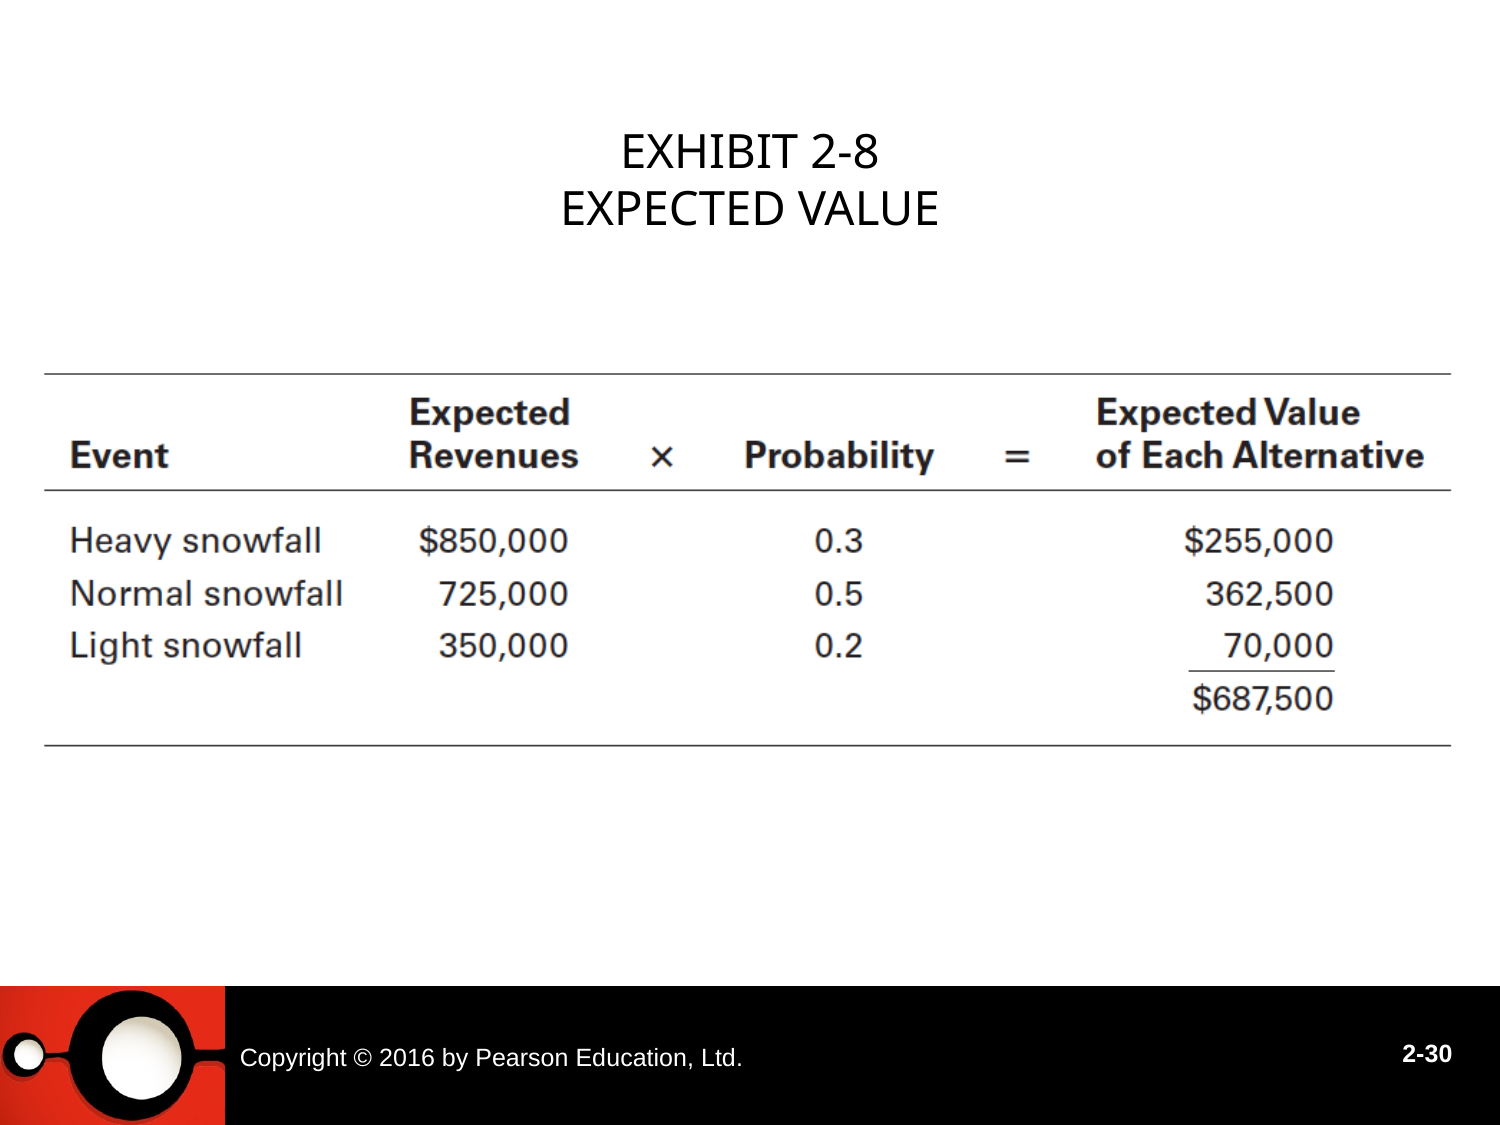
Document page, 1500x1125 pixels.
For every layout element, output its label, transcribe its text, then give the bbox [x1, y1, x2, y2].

footer Copyright © 2016 by Pearson Education, Ltd. [225, 1026, 838, 1087]
slide_number 2-30 [1387, 1026, 1500, 1087]
title Exhibit 2-8 expected value [112, 112, 1388, 300]
picture [0, 986, 225, 1125]
picture [0, 351, 1500, 772]
